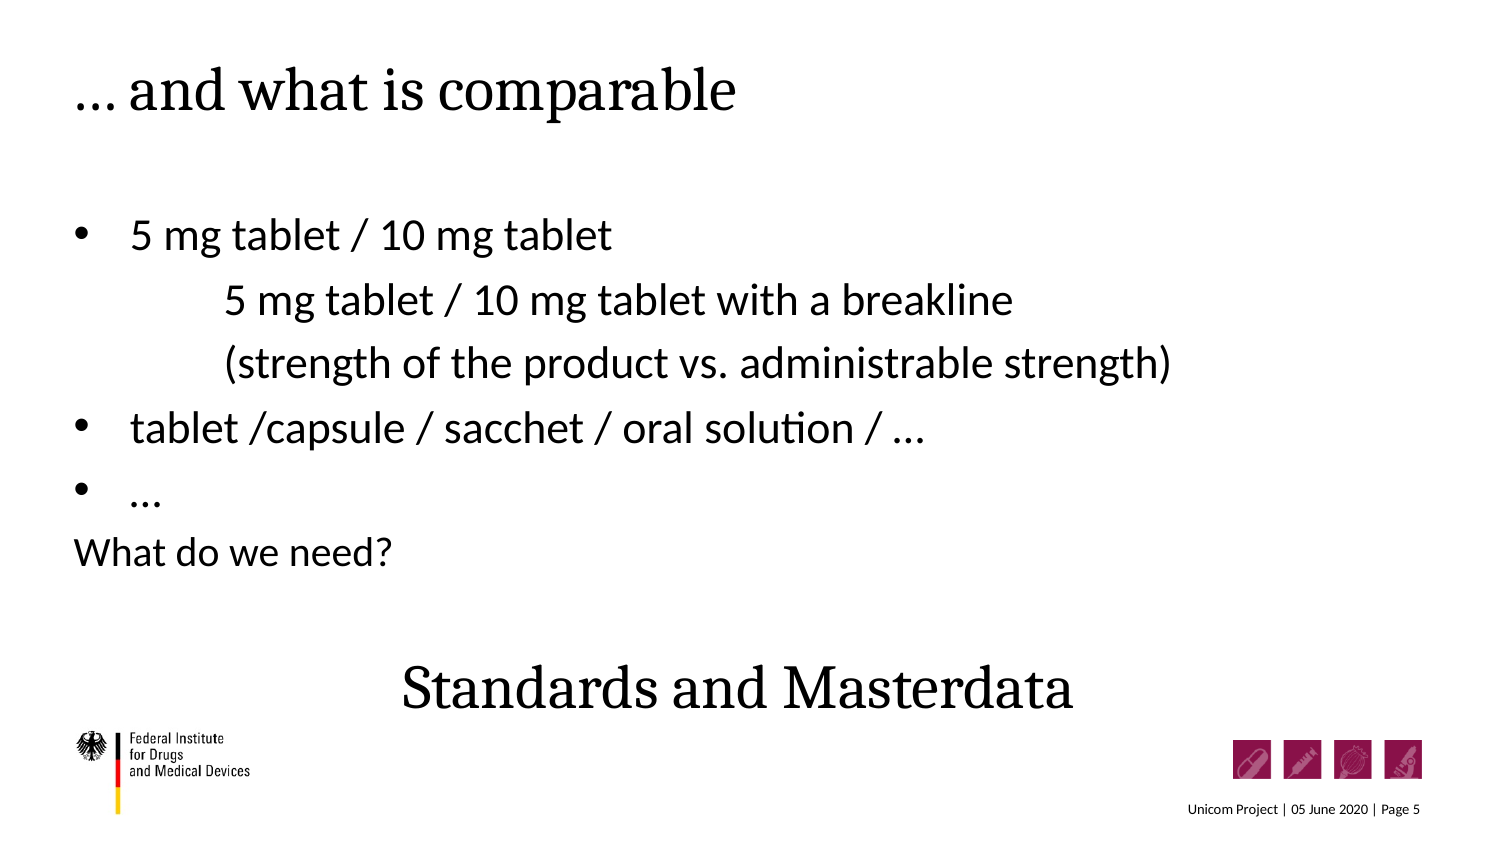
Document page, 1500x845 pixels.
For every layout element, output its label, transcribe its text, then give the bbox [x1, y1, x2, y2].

title … and what is comparable [55, 42, 987, 183]
picture [53, 705, 289, 841]
picture [1233, 740, 1422, 779]
list 5 mg tablet / 10 mg tablet 5 mg tablet / 10 mg tablet with a breakline (strength of the product vs. administrable strength) tablet /capsule / sacchet / oral solution / … … What do we need? Standards and Masterdata [58, 197, 1421, 765]
